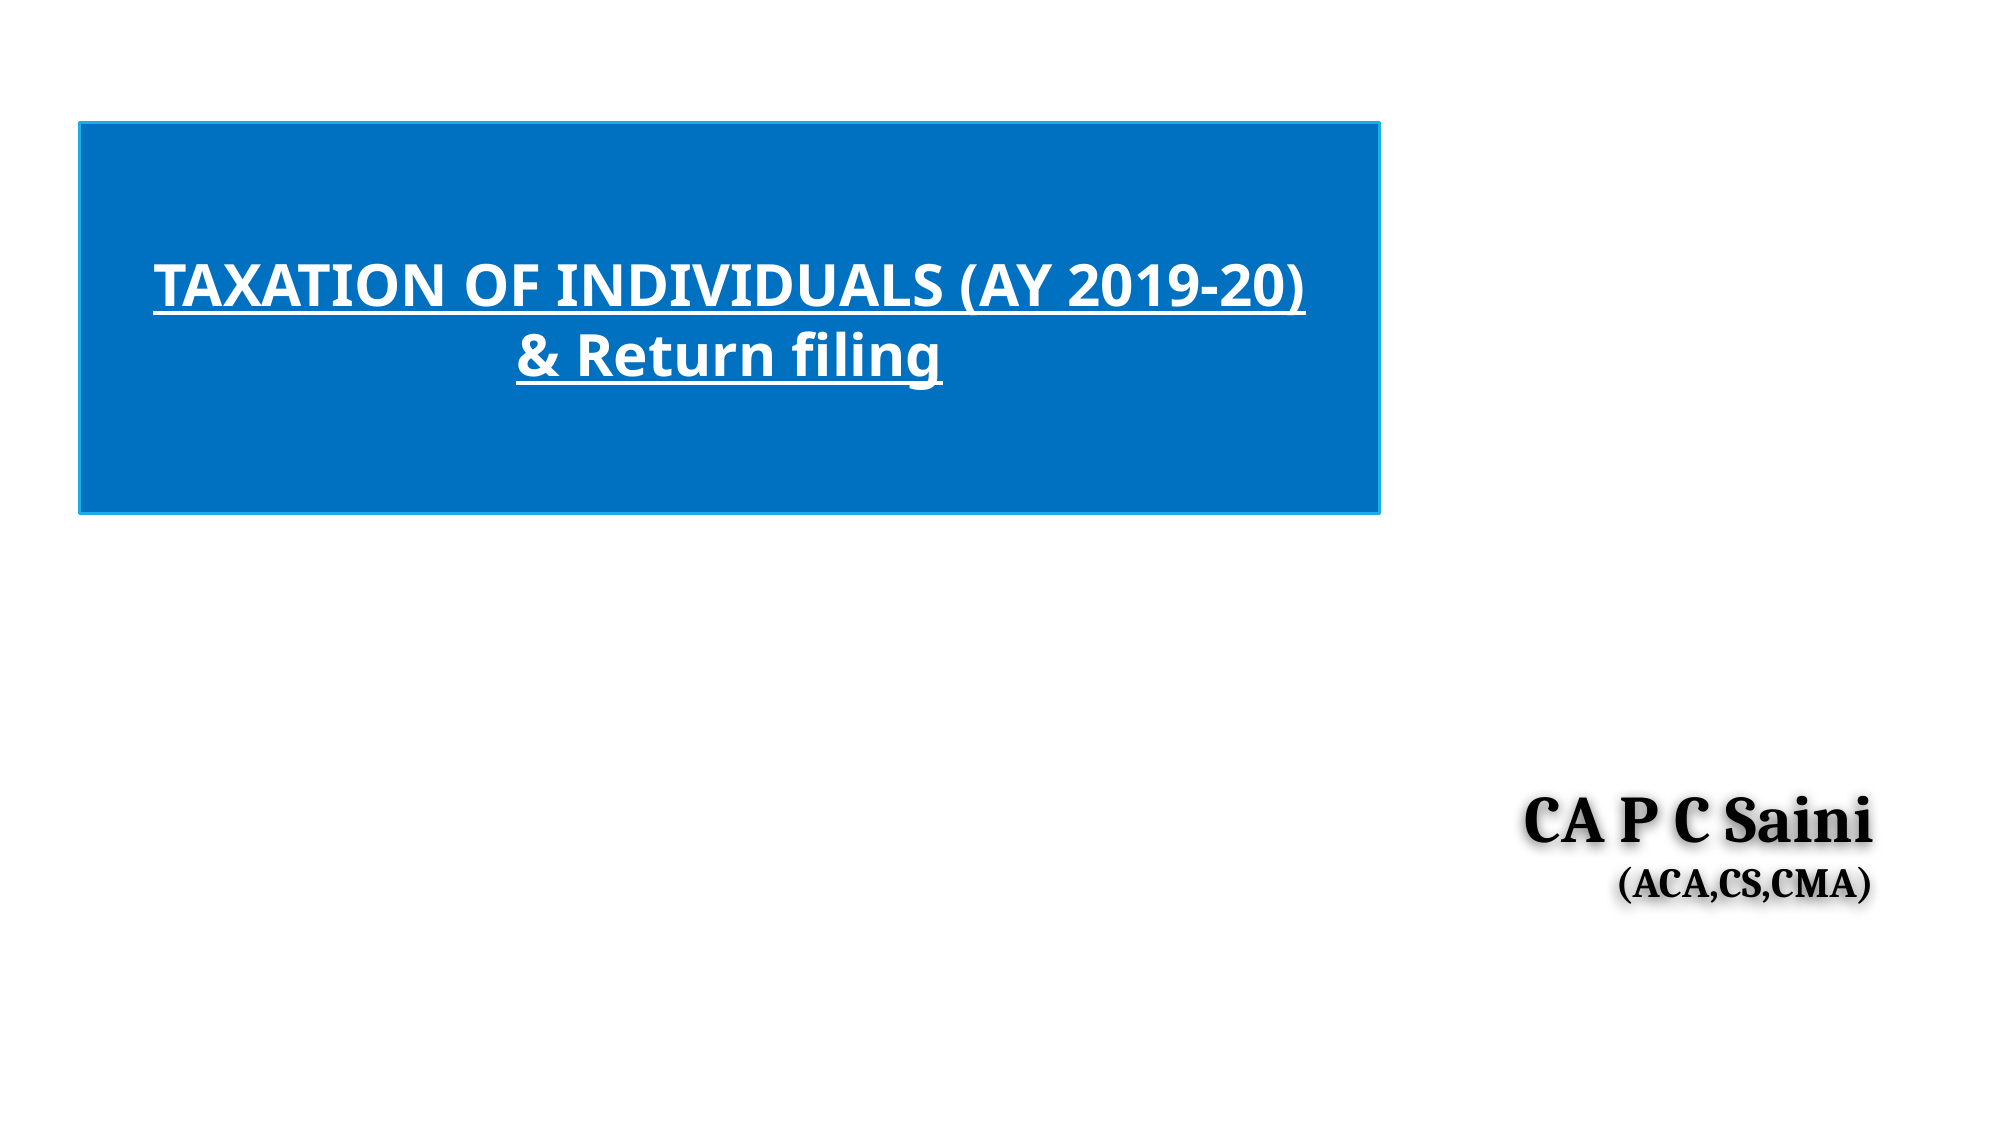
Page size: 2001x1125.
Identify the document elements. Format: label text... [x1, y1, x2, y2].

text_box TAXATION OF INDIVIDUALS (AY 2019-20) & Return filing [78, 121, 1381, 515]
text_box CA P C Saini (ACA,CS,CMA) [1379, 768, 1889, 964]
text_box [277, 419, 418, 559]
